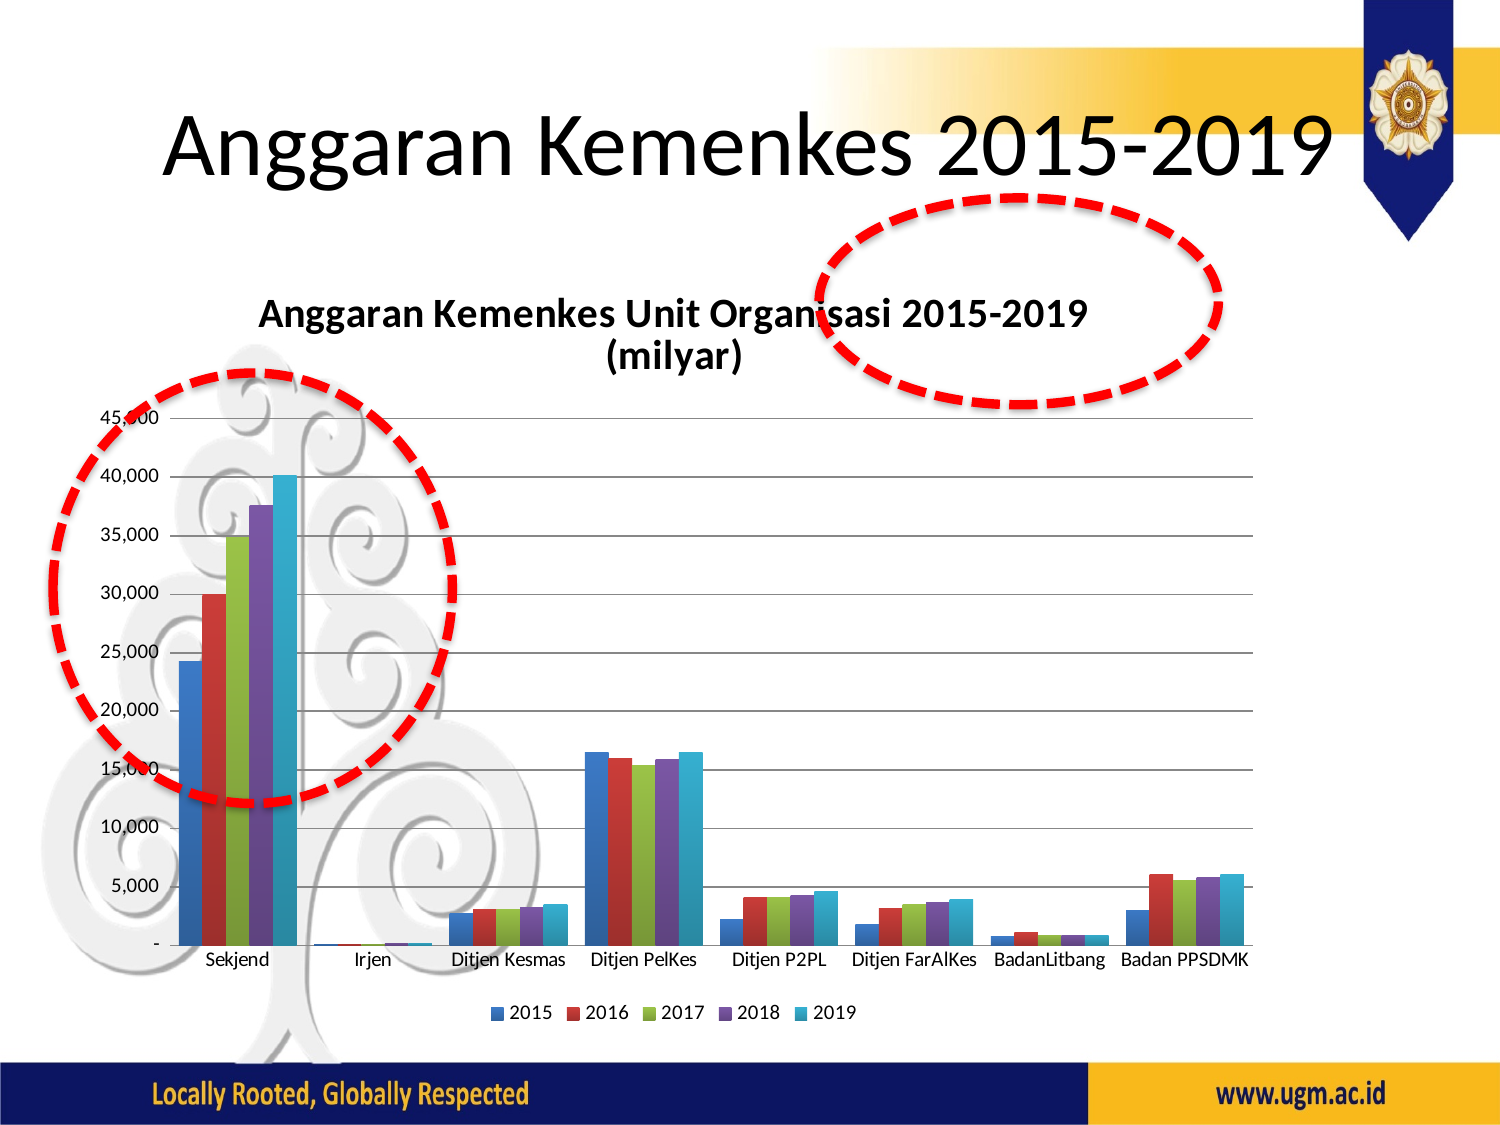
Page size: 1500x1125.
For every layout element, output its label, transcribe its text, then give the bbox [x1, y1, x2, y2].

title Anggaran Kemenkes 2015-2019 [75, 45, 1425, 233]
text_box [52, 512, 65, 663]
picture [0, 0, 1500, 1125]
text_box [836, 197, 1202, 258]
chart [71, 260, 1277, 1031]
